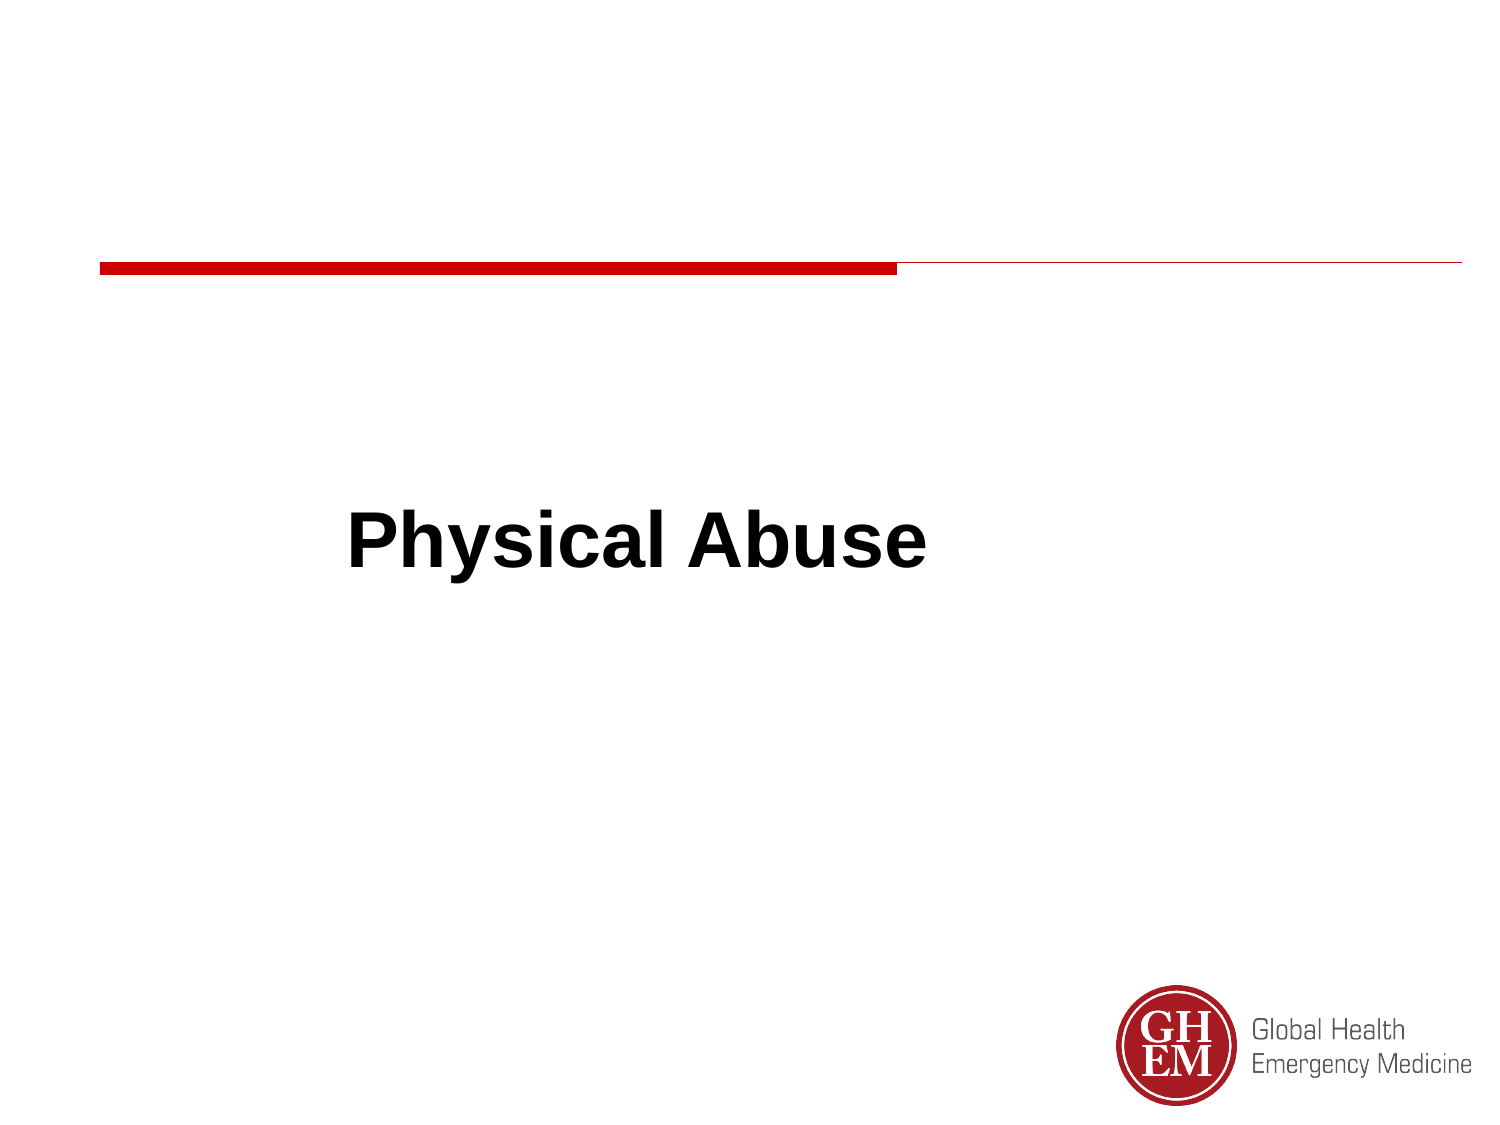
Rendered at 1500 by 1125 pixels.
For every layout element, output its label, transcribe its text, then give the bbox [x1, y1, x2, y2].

title Physical Abuse [0, 349, 1275, 591]
picture [1116, 985, 1471, 1106]
